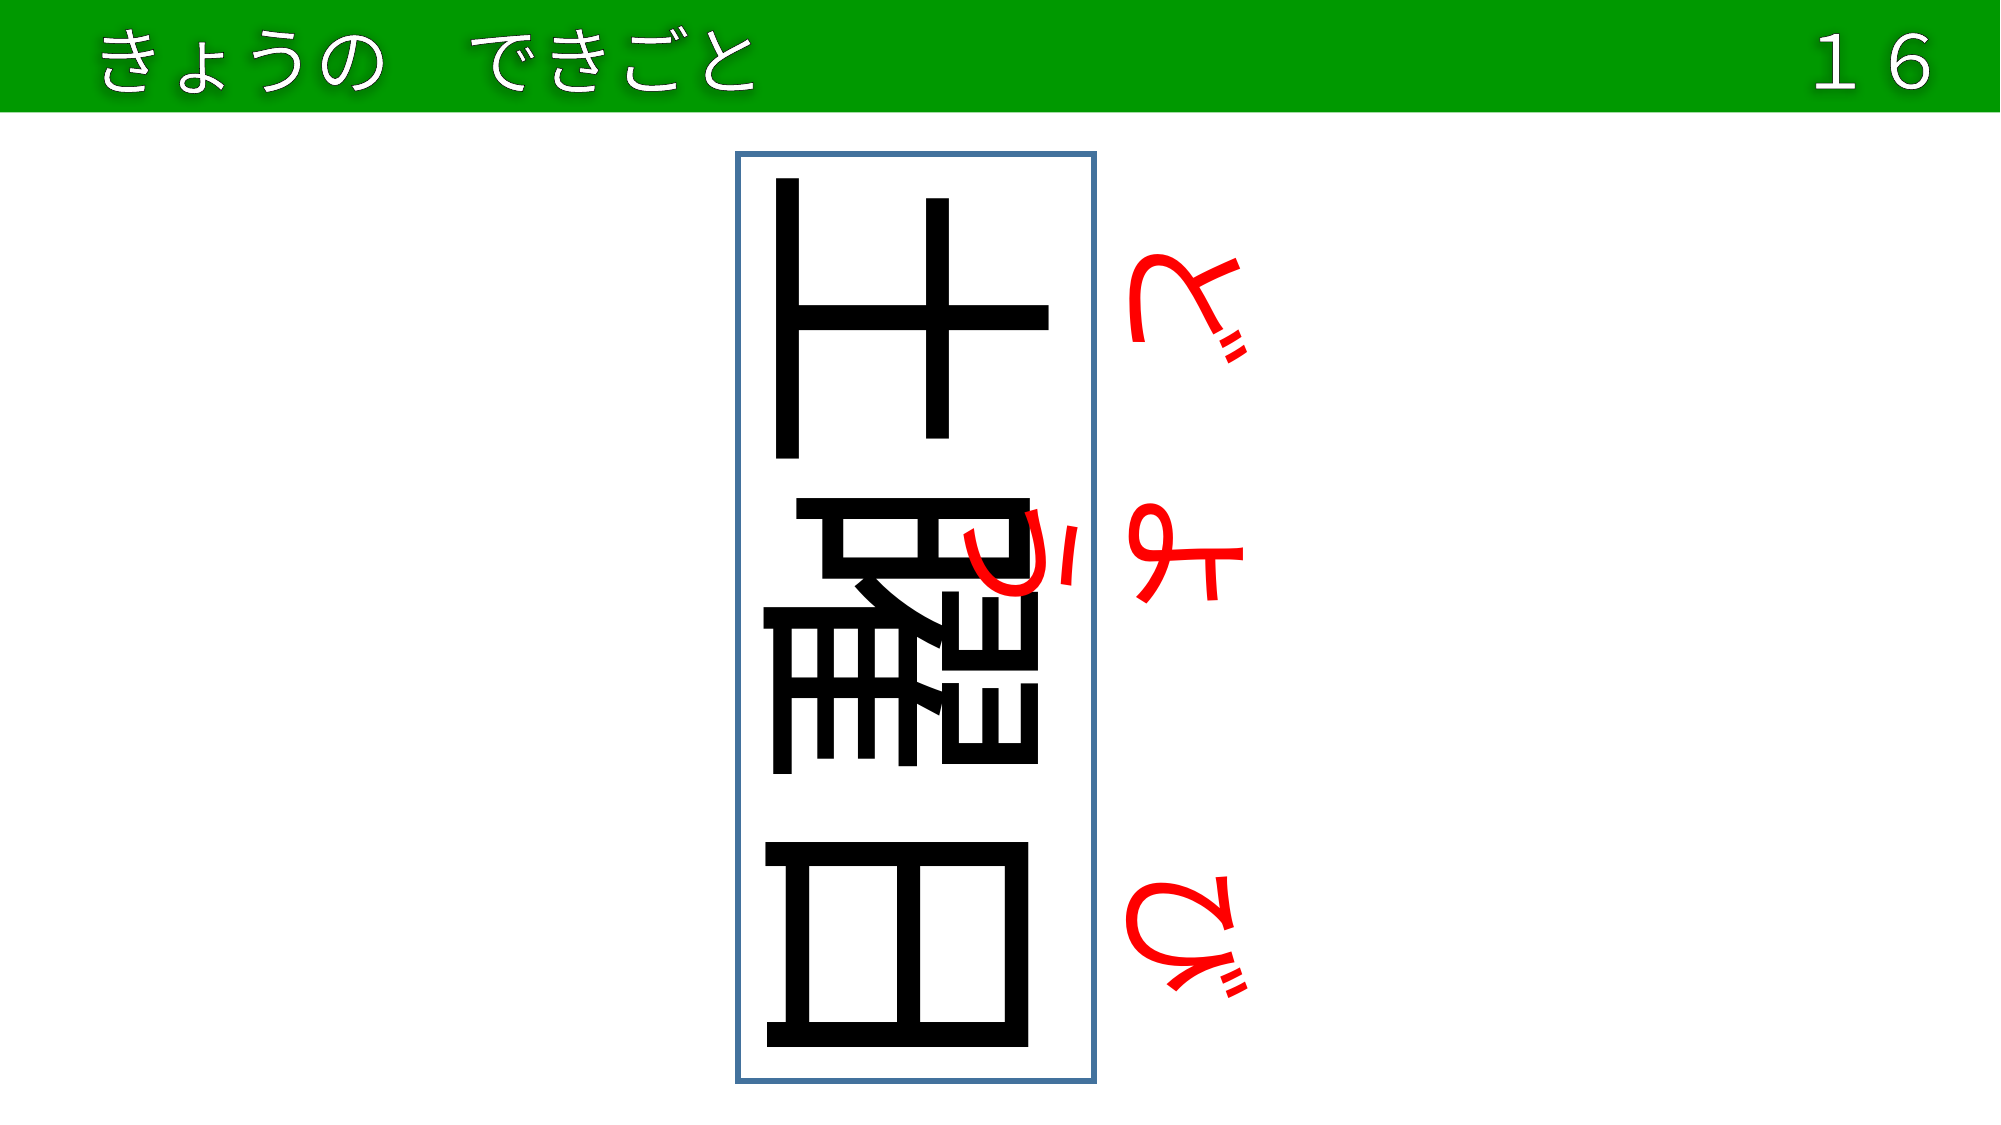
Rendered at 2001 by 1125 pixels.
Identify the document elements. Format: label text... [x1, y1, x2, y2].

text_box きょうの できごと [75, 6, 1020, 112]
text_box １６ [1782, 6, 1963, 112]
text_box [0, 0, 2000, 113]
text_box ど [1095, 215, 1281, 370]
text_box よう [1095, 471, 1281, 764]
text_box 土曜日 [698, 147, 1108, 1125]
text_box び [1095, 849, 1281, 1004]
text_box [737, 153, 1095, 1082]
